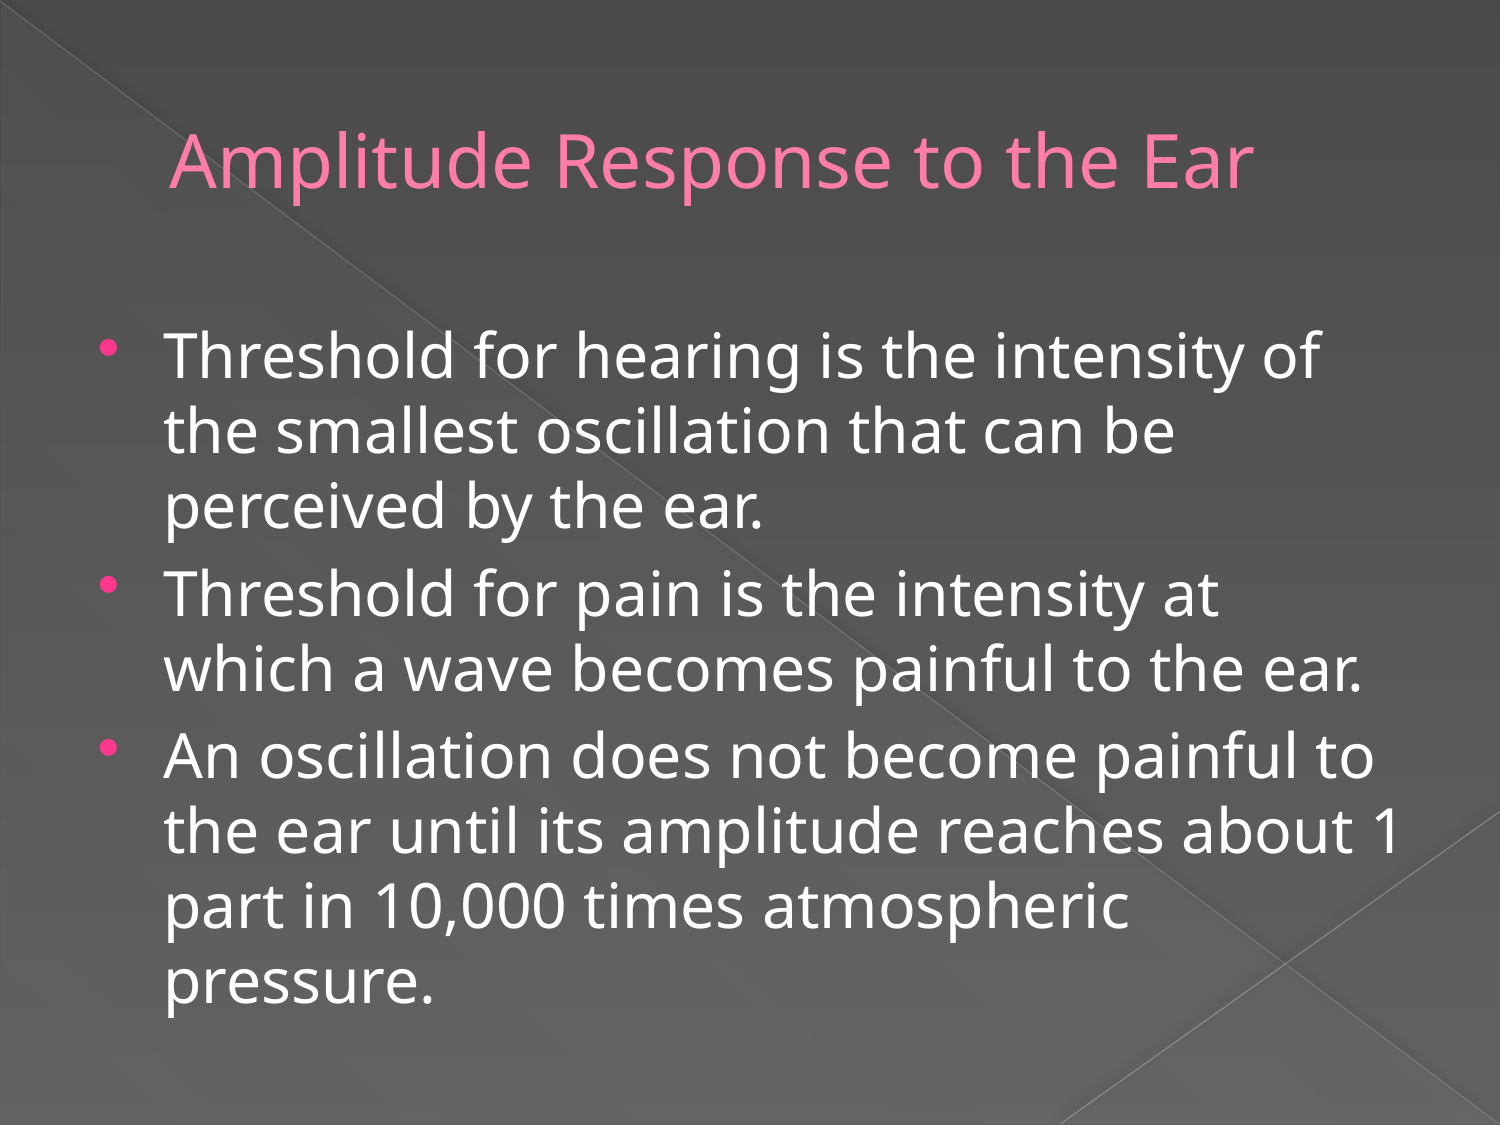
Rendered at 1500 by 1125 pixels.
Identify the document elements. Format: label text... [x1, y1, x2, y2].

list Threshold for hearing is the intensity of the smallest oscillation that can be perceived by the ear. Threshold for pain is the intensity at which a wave becomes painful to the ear. An oscillation does not become painful to the ear until its amplitude reaches about 1 part in 10,000 times atmospheric pressure. [75, 308, 1425, 1059]
title Amplitude Response to the Ear [75, 43, 1425, 274]
